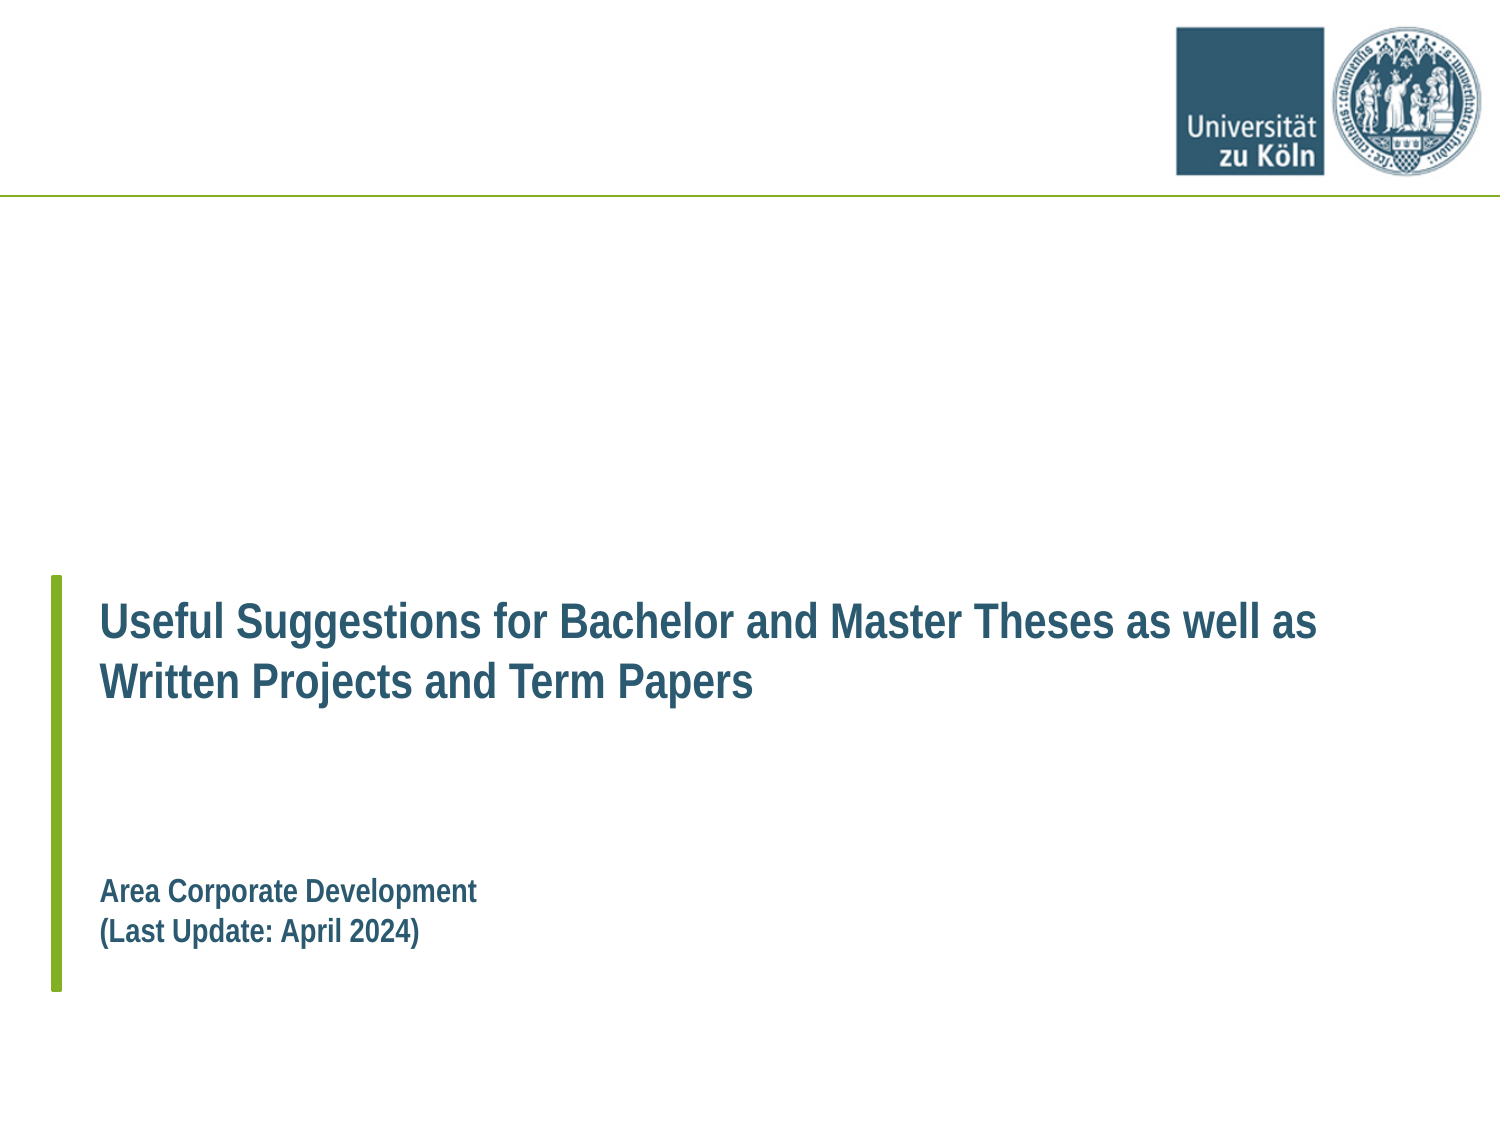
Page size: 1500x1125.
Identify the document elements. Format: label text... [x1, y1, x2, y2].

subtitle Area Corporate Development (Last Update: April 2024) [84, 822, 1135, 988]
title Useful Suggestions for Bachelor and Master Theses as well as Written Projects and Term Papers [84, 580, 1360, 799]
picture [1163, 7, 1500, 195]
